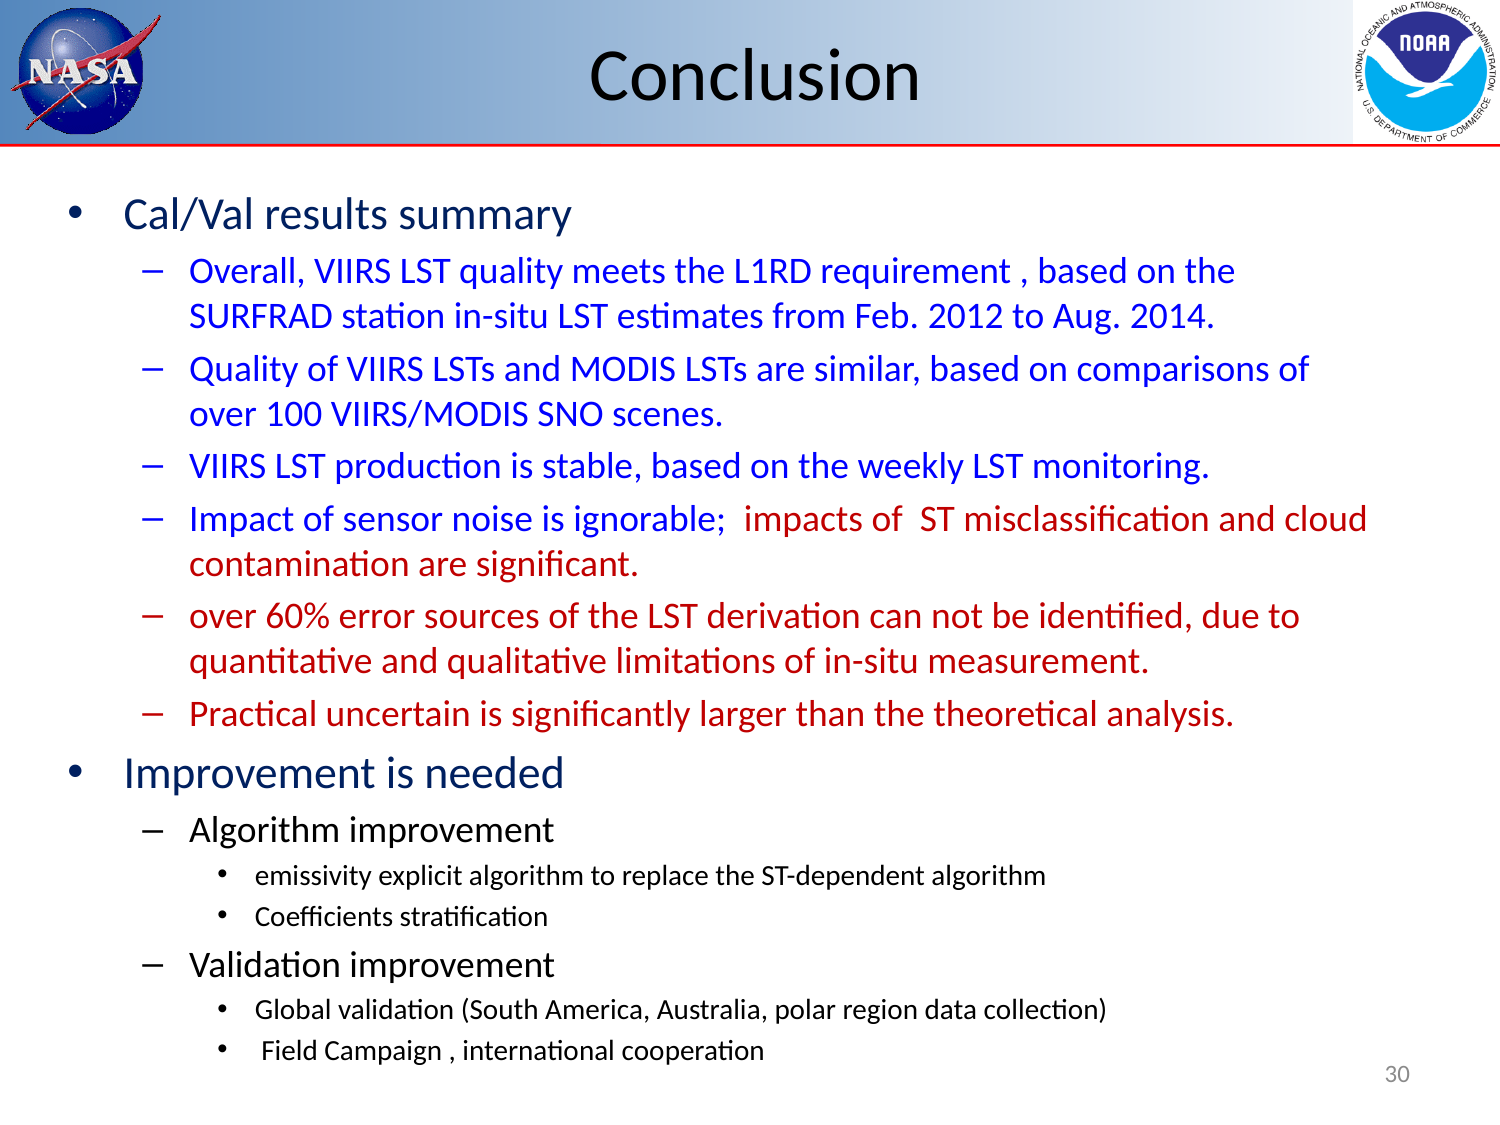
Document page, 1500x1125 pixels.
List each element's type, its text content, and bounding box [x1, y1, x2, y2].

picture [0, 0, 161, 142]
list Cal/Val results summary Overall, VIIRS LST quality meets the L1RD requirement , based on the SURFRAD station in-situ LST estimates from Feb. 2012 to Aug. 2014. Quality of VIIRS LSTs and MODIS LSTs are similar, based on comparisons of over 100 VIIRS/MODIS SNO scenes. VIIRS LST production is stable, based on the weekly LST monitoring. Impact of sensor noise is ignorable; impacts of ST misclassification and cloud contamination are significant. over 60% error sources of the LST derivation can not be identified, due to quantitative and qualitative limitations of in-situ measurement. Practical uncertain is significantly larger than the theoretical analysis. Improvement is needed Algorithm improvement emissivity explicit algorithm to replace the ST-dependent algorithm Coefficients stratification Validation improvement Global validation (South America, Australia, polar region data collection) Field Campaign , international cooperation [52, 176, 1396, 1125]
picture [1353, 0, 1498, 144]
title Conclusion [162, 3, 1350, 139]
slide_number 30 [1074, 1042, 1425, 1103]
